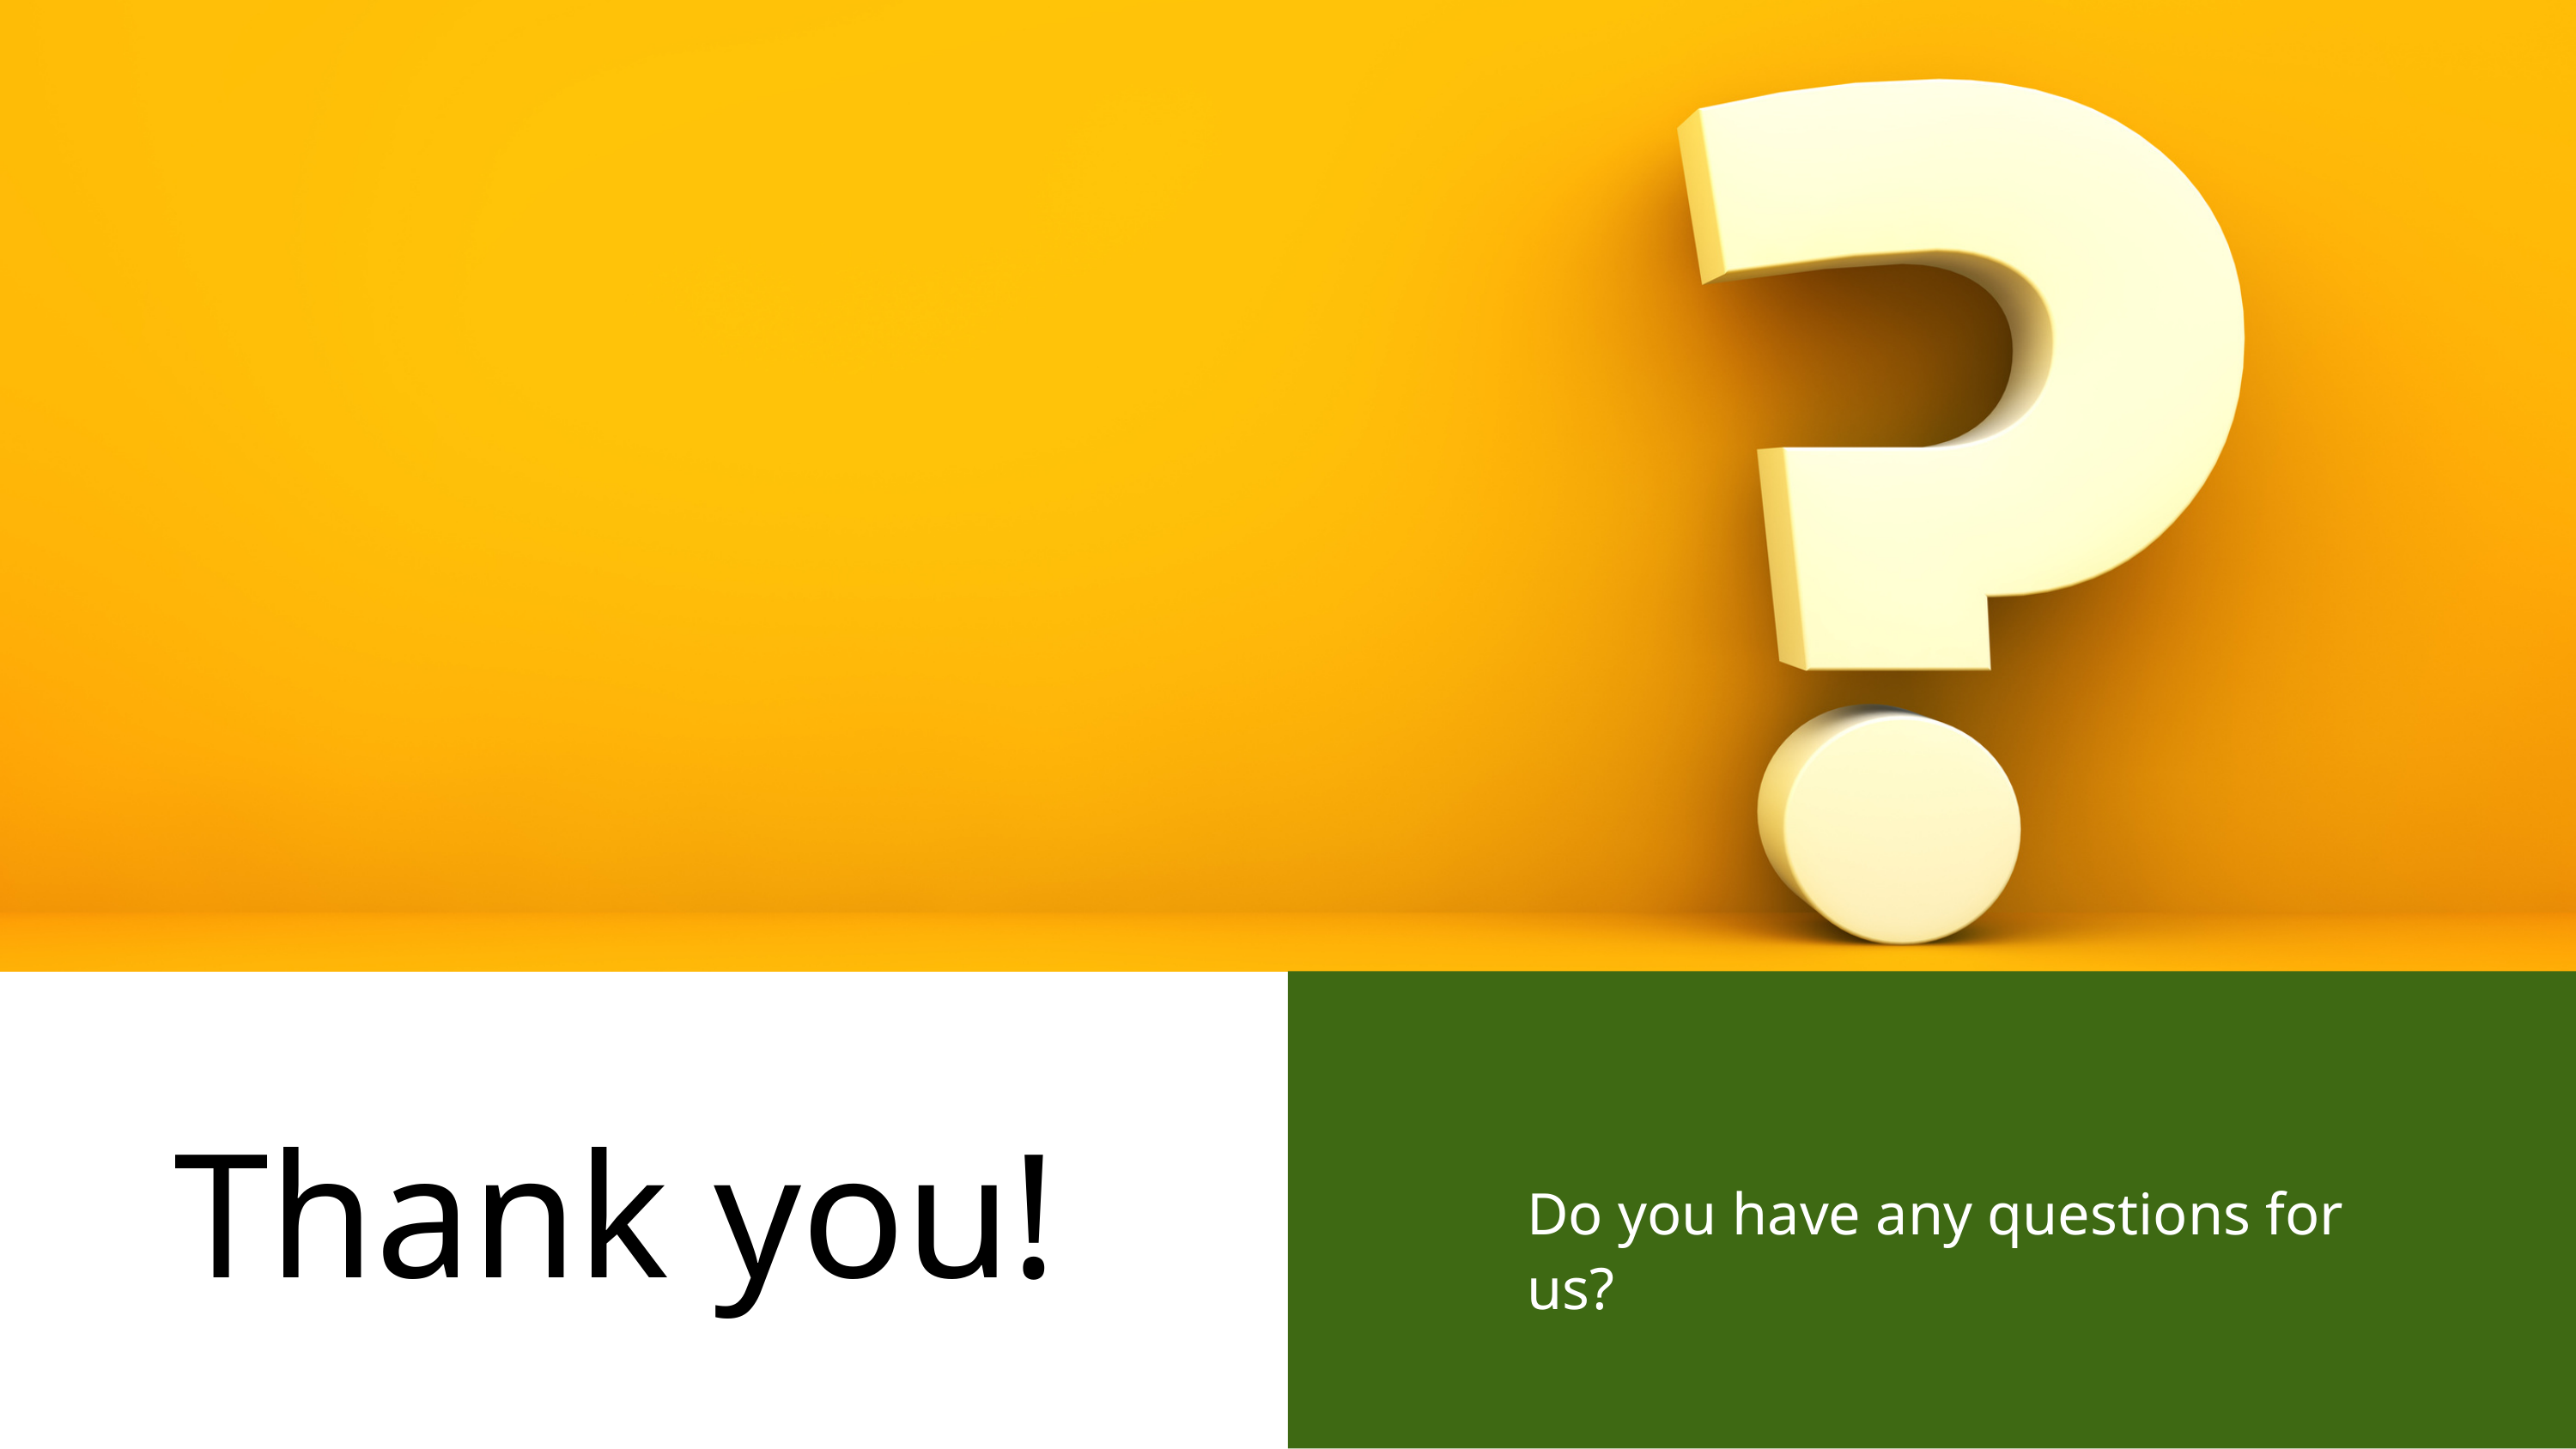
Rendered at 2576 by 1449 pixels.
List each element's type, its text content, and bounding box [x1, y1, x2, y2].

picture [0, 0, 2576, 972]
text_box Thank you! [173, 1106, 1094, 1313]
text_box Do you have any questions for us? [1527, 1172, 2447, 1321]
text_box [1287, 981, 2576, 1449]
